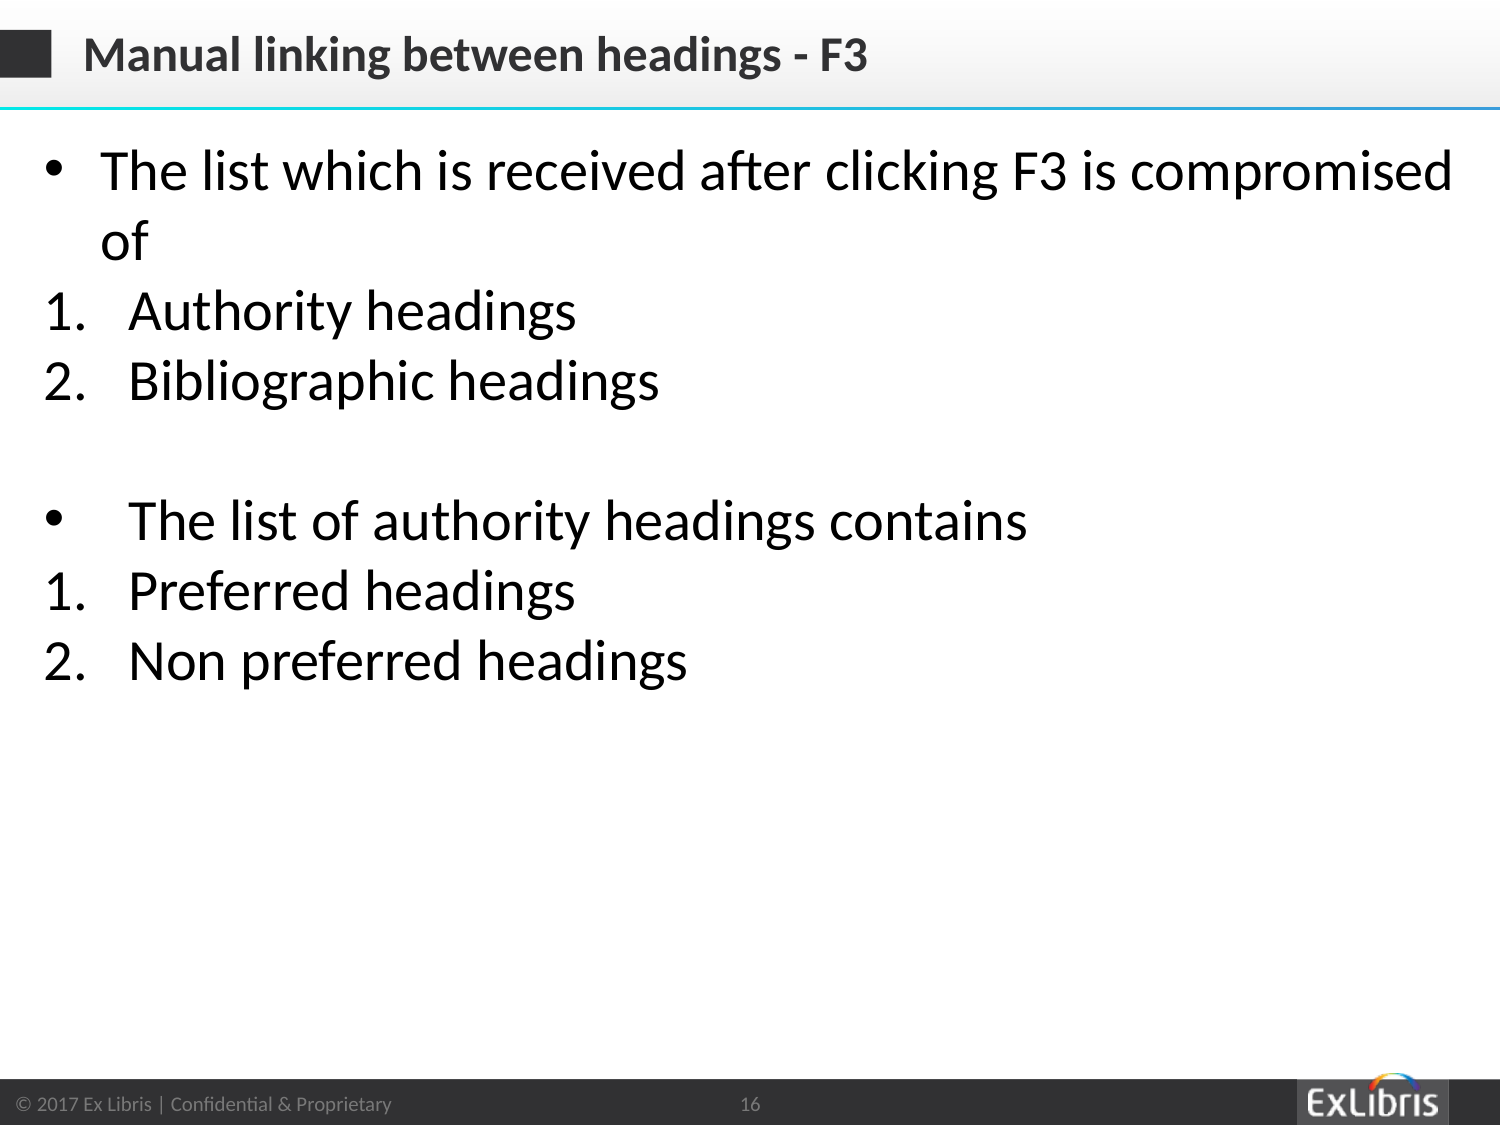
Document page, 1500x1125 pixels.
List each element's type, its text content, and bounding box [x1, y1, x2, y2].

title Manual linking between headings - F3 [67, 3, 1427, 107]
picture [1308, 1073, 1438, 1122]
text_box The list which is received after clicking F3 is compromised of Authority headings Bibliographic headings The list of authority headings contains Preferred headings Non preferred headings [29, 124, 1472, 700]
slide_number 16 [662, 1073, 838, 1125]
